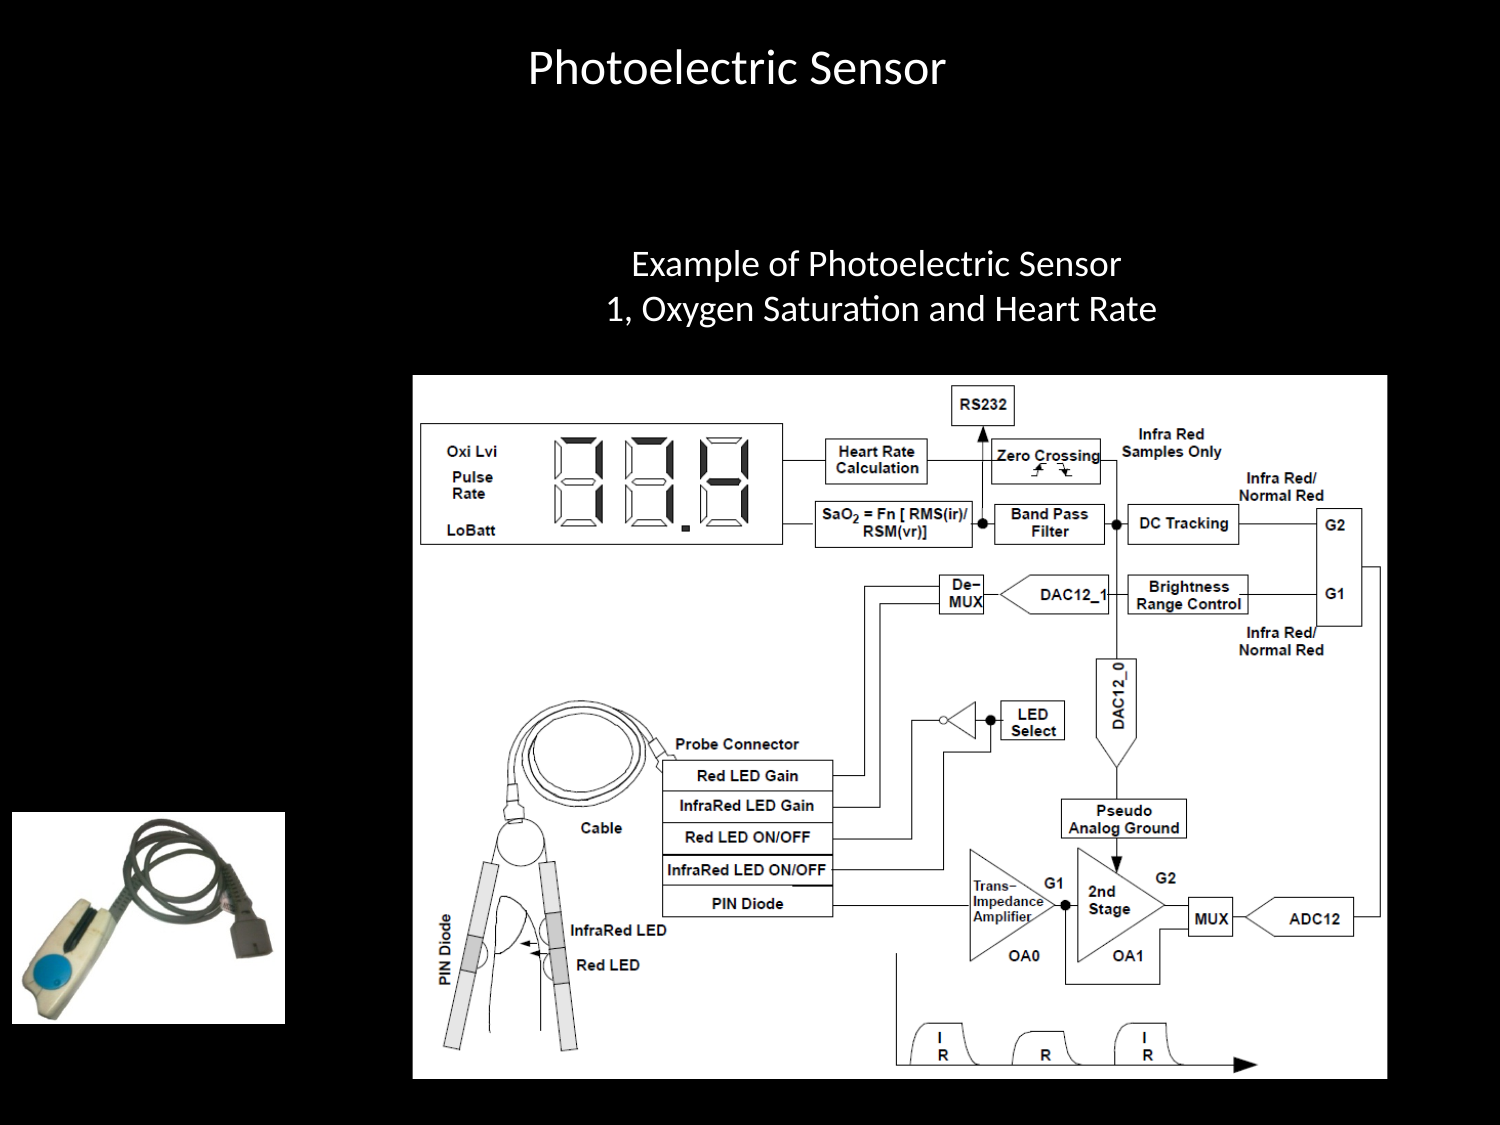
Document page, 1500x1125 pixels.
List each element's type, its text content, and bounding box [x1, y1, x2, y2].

title Example of Photoelectric Sensor 1, Oxygen Saturation and Heart Rate [387, 212, 1375, 355]
picture [412, 374, 1388, 1080]
text_box Photoelectric Sensor [337, 12, 1138, 118]
picture [12, 812, 285, 1024]
